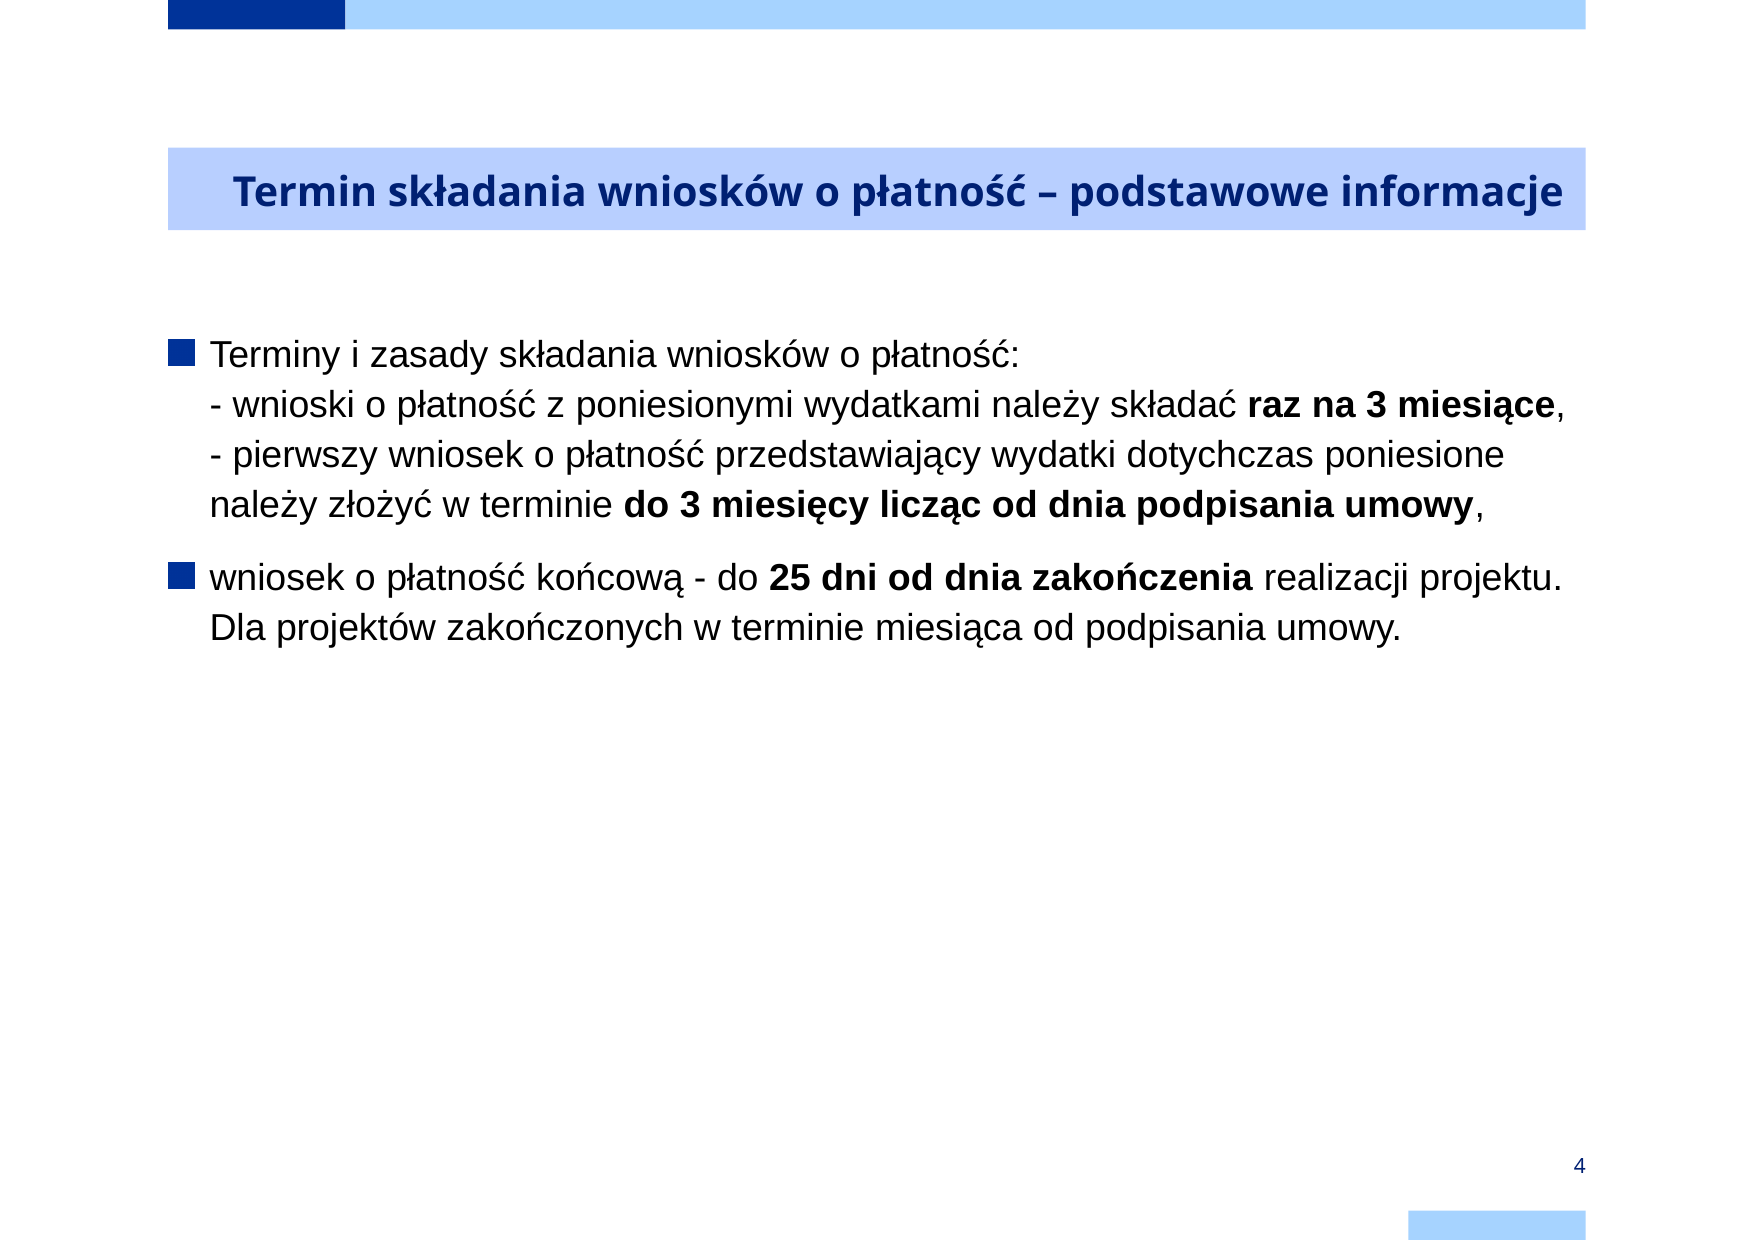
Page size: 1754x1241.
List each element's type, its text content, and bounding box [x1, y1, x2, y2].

slide_number 4 [1408, 1151, 1586, 1182]
picture [168, 339, 195, 366]
title Termin składania wniosków o płatność – podstawowe informacje [168, 147, 1586, 231]
list Terminy i zasady składania wniosków o płatność: - wnioski o płatność z poniesionymi wydatkami należy składać raz na 3 miesiące, - pierwszy wniosek o płatność przedstawiający wydatki dotychczas poniesione należy złożyć w terminie do 3 miesięcy licząc od dnia podpisania umowy, wniosek o płatność końcową - do 25 dni od dnia zakończenia realizacji projektu. Dla projektów zakończonych w terminie miesiąca od podpisania umowy. [168, 324, 1586, 1093]
picture [168, 562, 195, 589]
